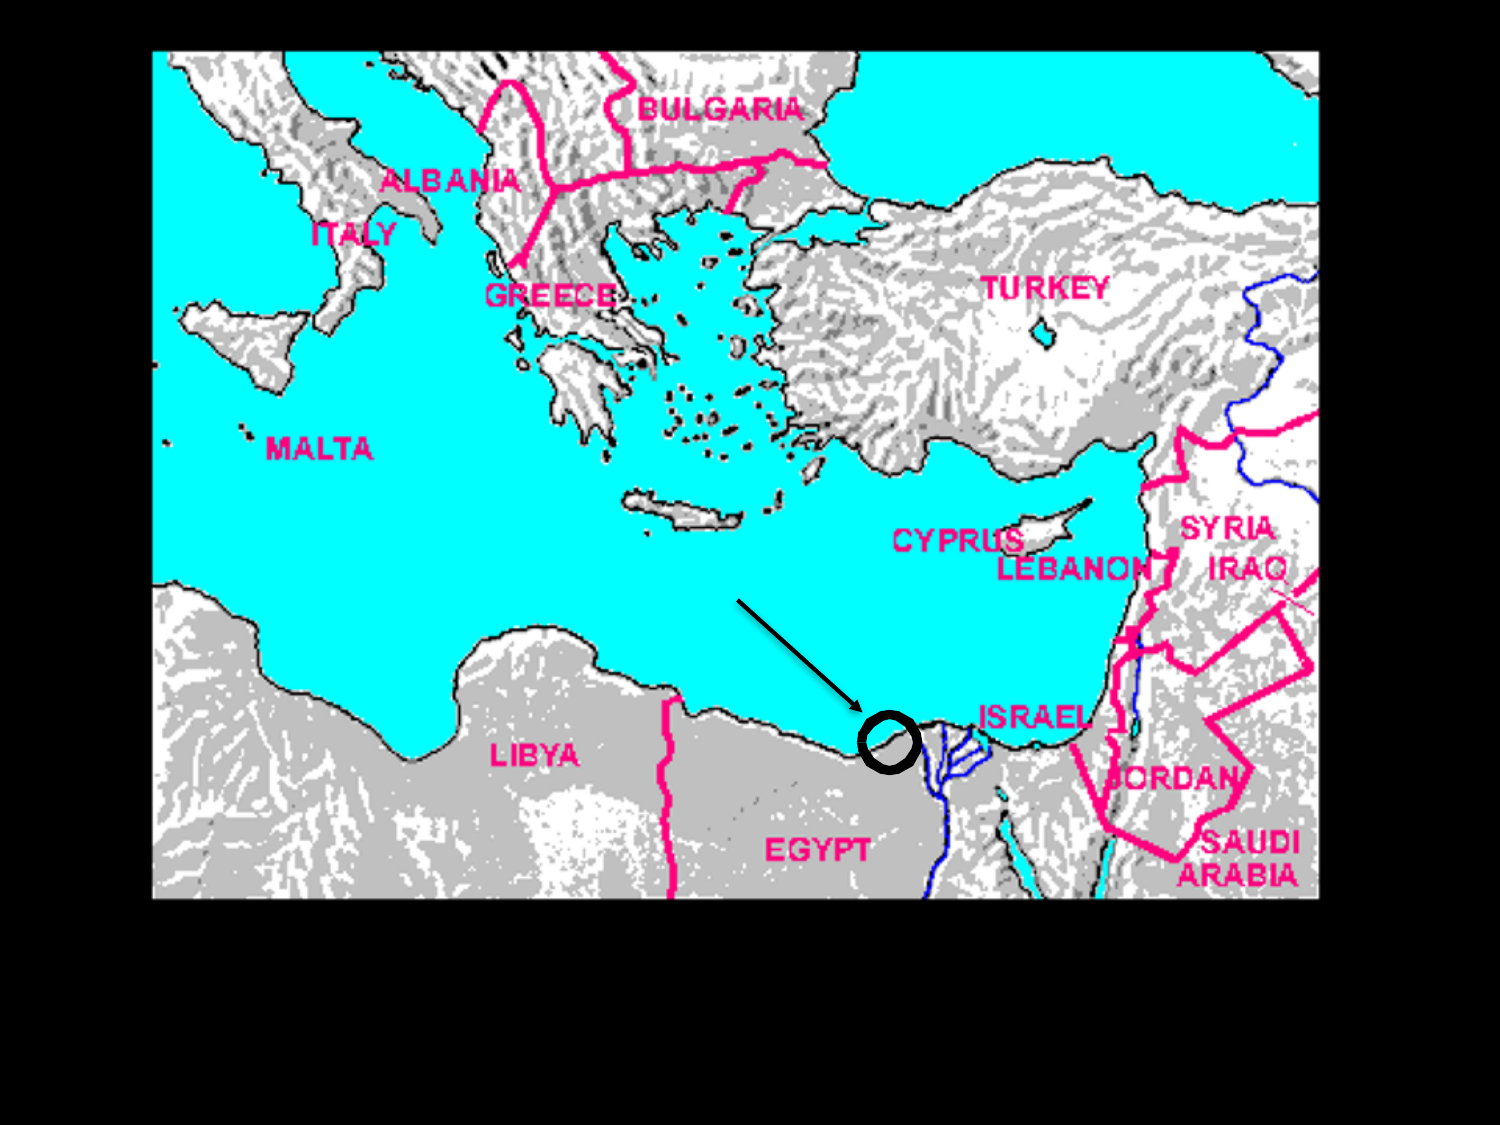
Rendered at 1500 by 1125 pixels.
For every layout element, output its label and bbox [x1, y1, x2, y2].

text_box [737, 599, 863, 713]
text_box [149, 49, 1323, 902]
